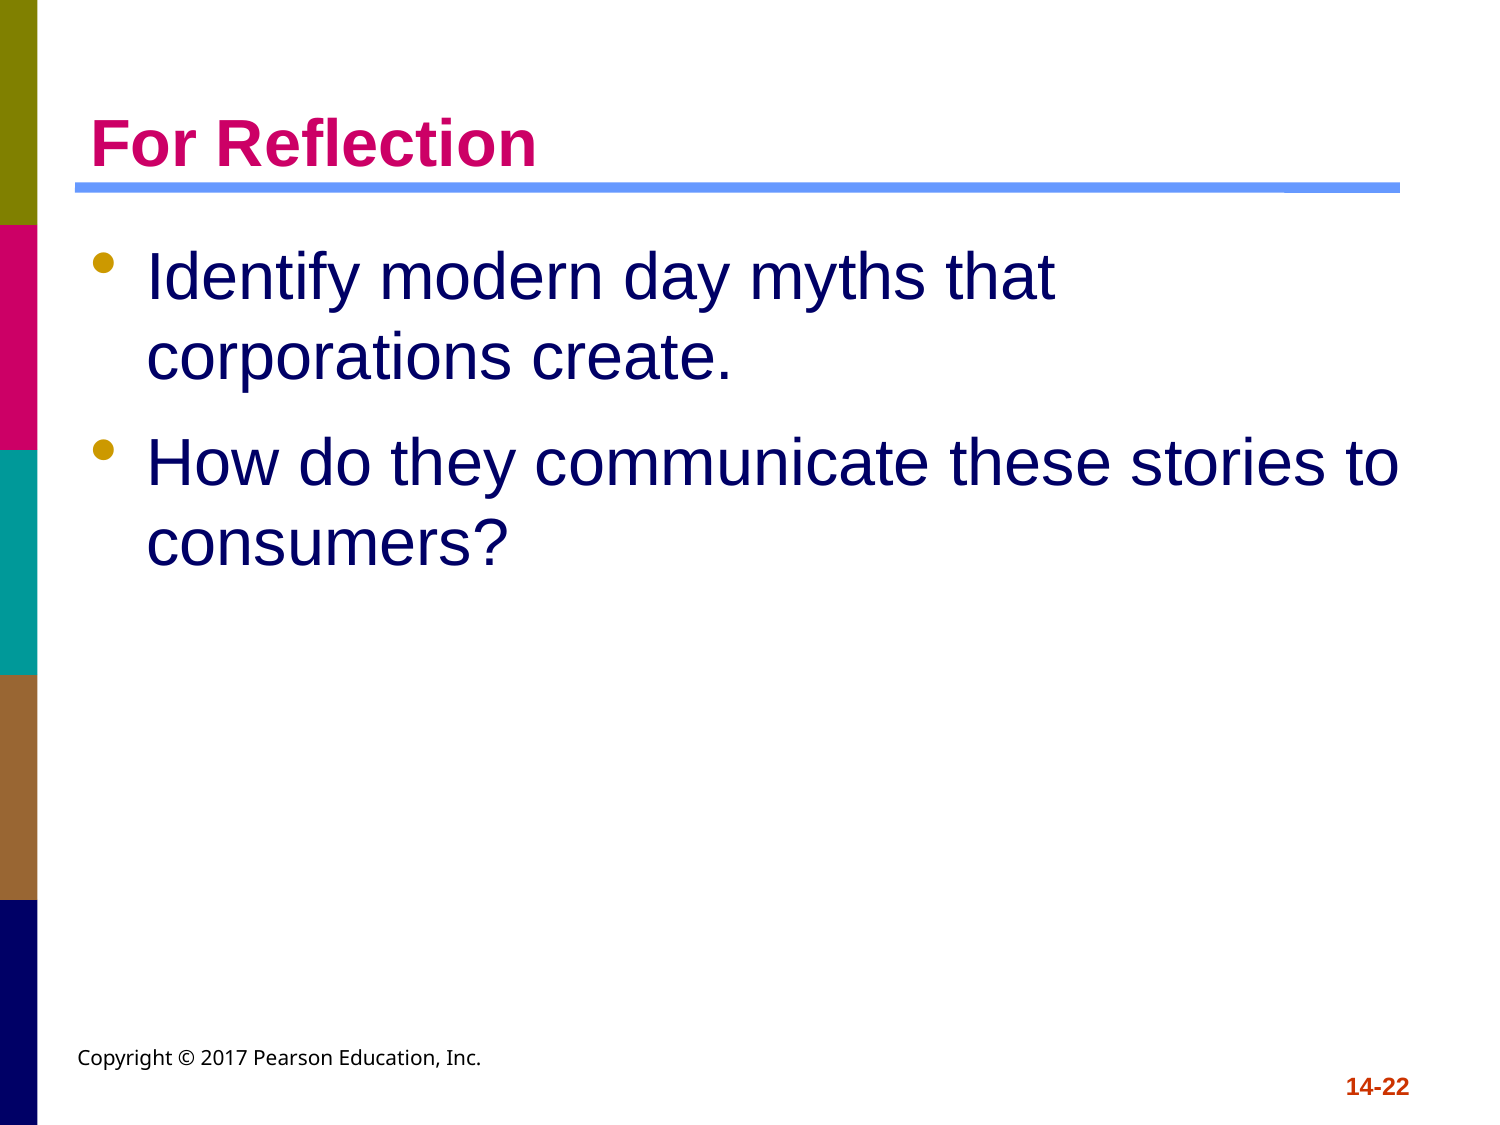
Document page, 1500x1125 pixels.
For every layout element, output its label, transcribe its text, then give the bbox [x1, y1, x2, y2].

slide_number 14-22 [1074, 1062, 1426, 1101]
footer Copyright © 2017 Pearson Education, Inc. [62, 1037, 1013, 1125]
title For Reflection [74, 45, 1426, 188]
list Identify modern day myths that corporations create. How do they communicate these stories to consumers? [74, 224, 1426, 1006]
